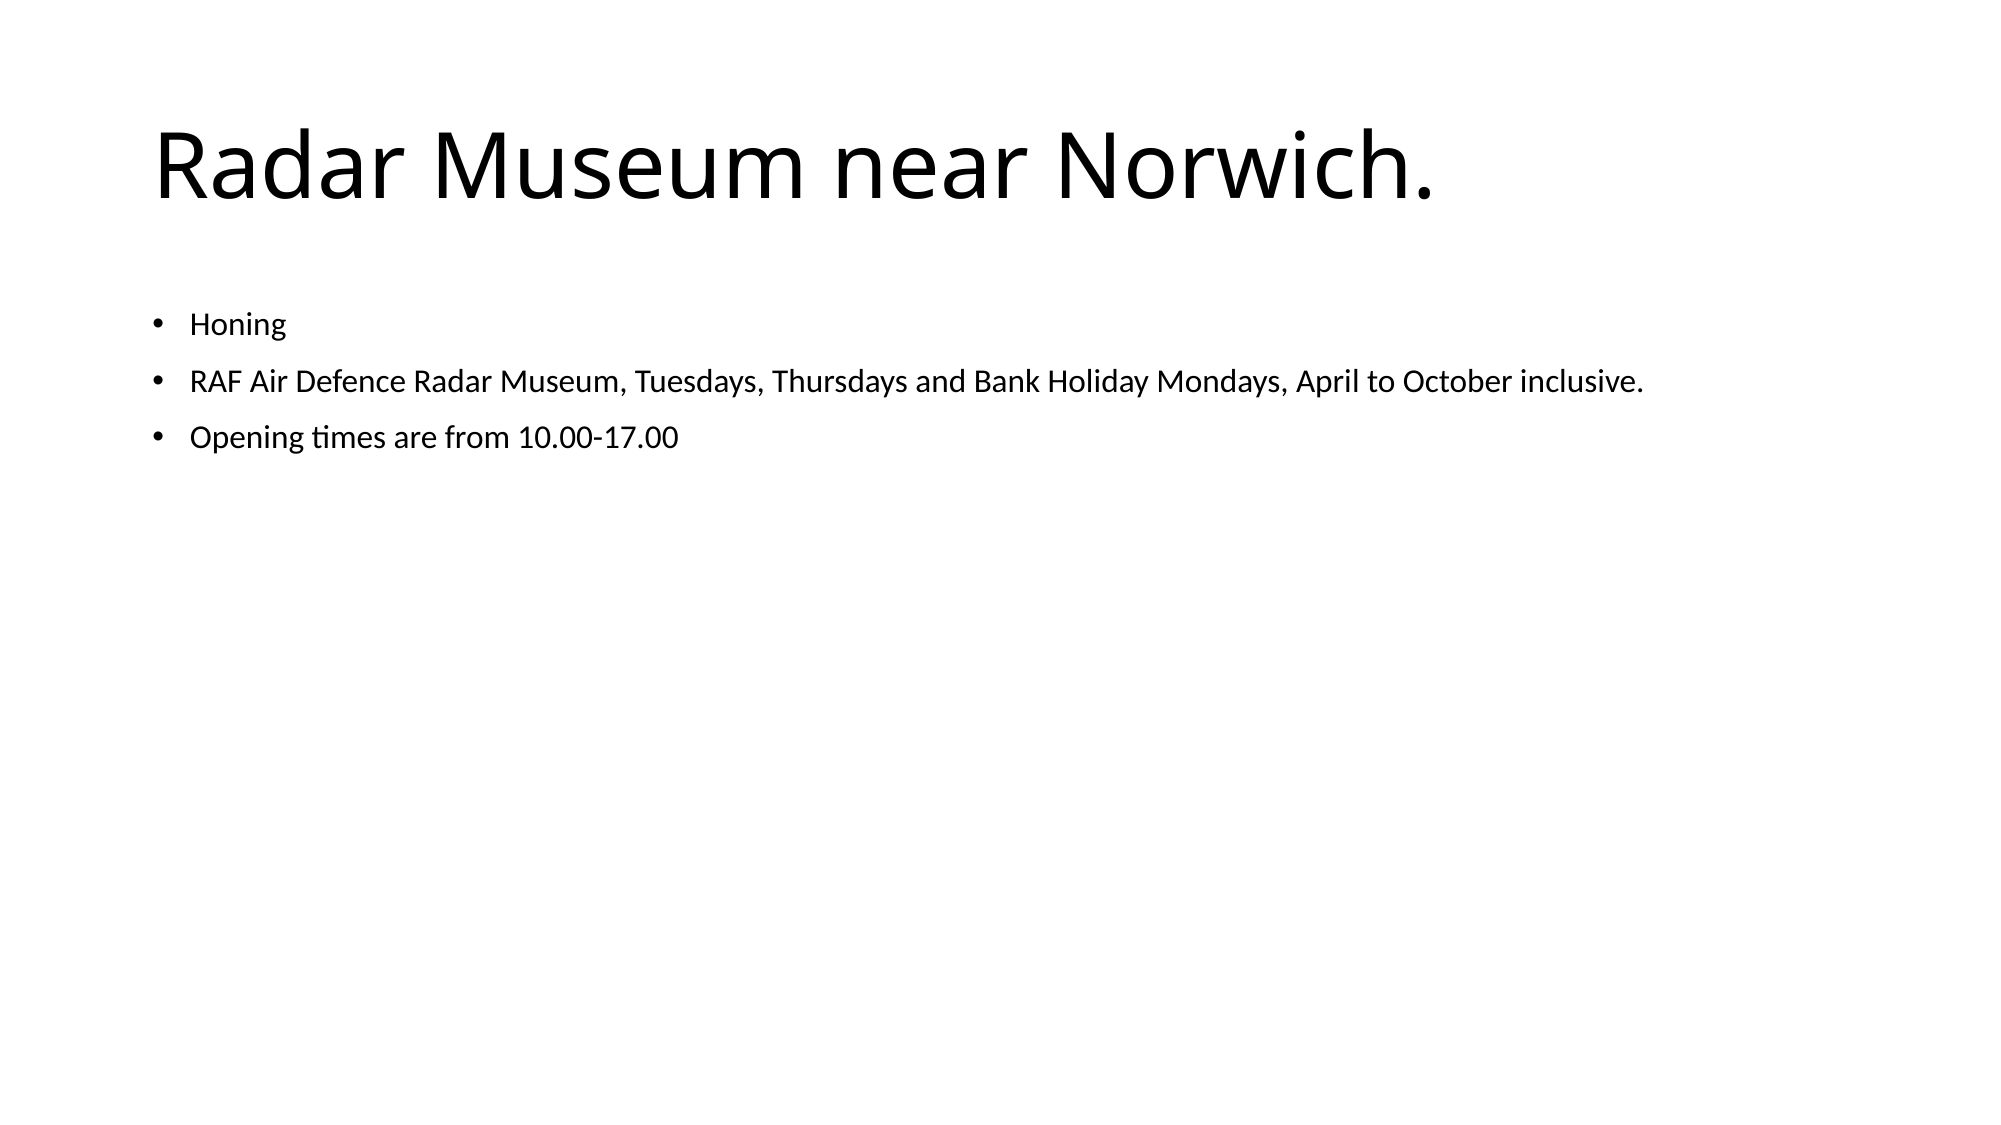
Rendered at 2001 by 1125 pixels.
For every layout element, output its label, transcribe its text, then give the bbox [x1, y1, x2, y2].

list Honing RAF Air Defence Radar Museum, Tuesdays, Thursdays and Bank Holiday Mondays, April to October inclusive. Opening times are from 10.00-17.00 [137, 299, 1863, 1014]
title Radar Museum near Norwich. [137, 59, 1863, 278]
